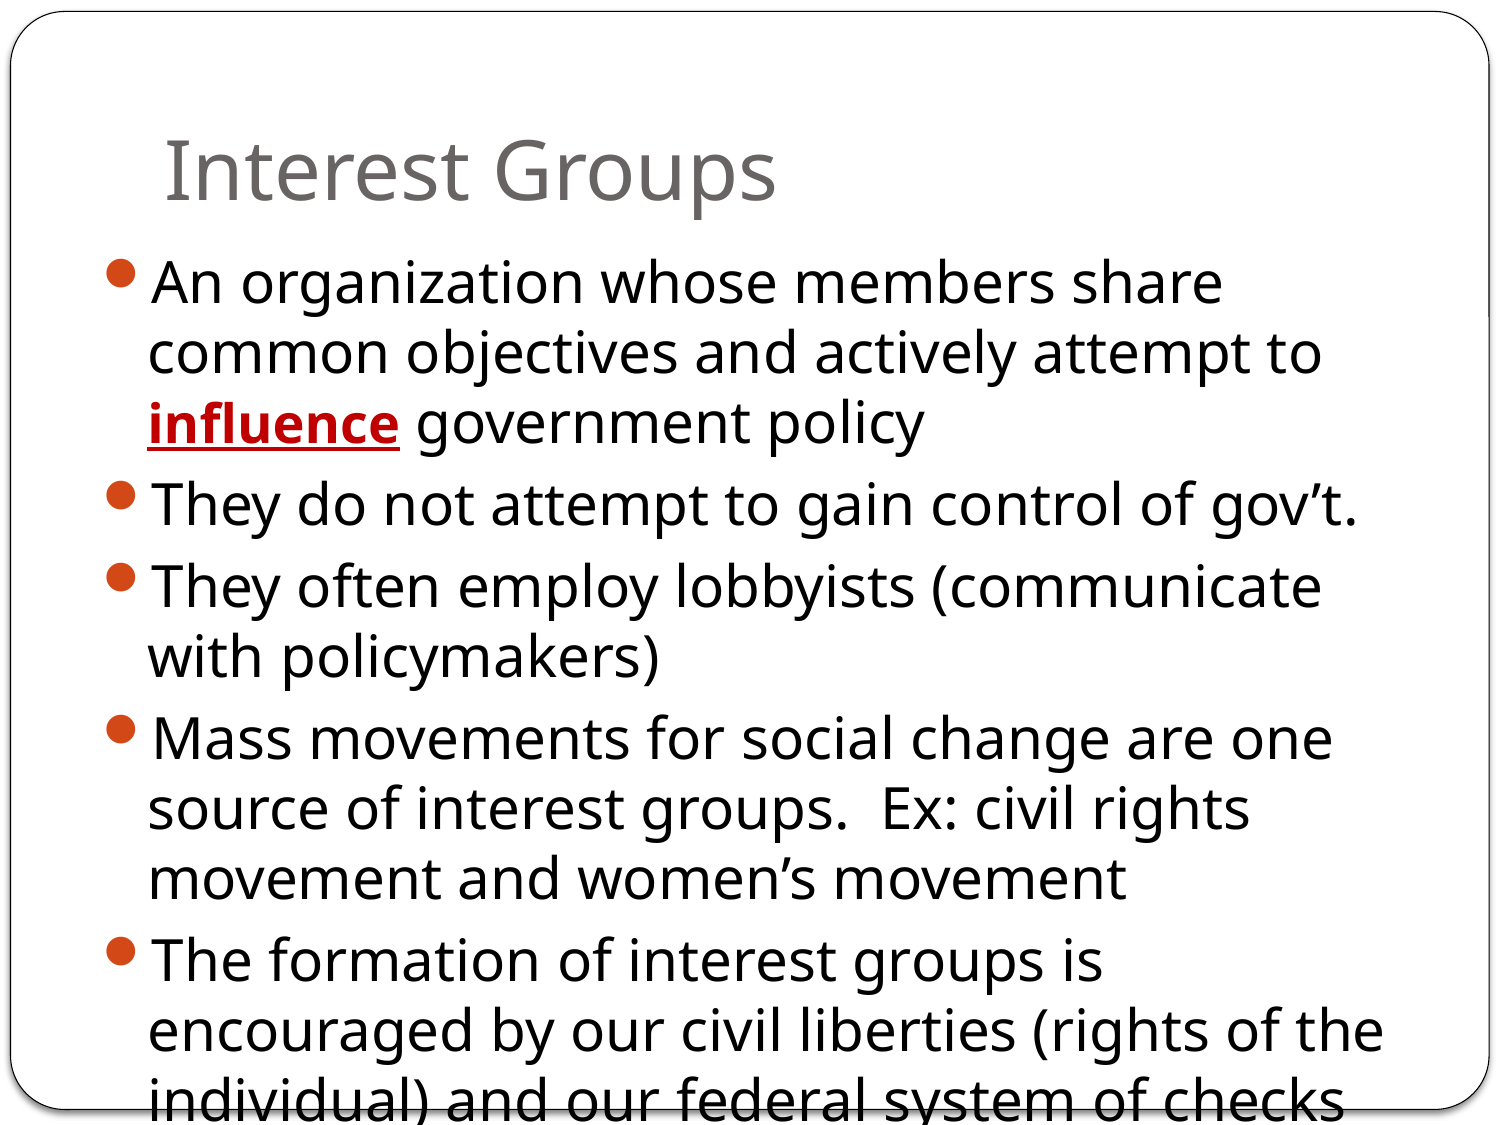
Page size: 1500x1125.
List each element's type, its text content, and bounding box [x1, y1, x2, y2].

list An organization whose members share common objectives and actively attempt to influence government policy They do not attempt to gain control of gov’t. They often employ lobbyists (communicate with policymakers) Mass movements for social change are one source of interest groups. Ex: civil rights movement and women’s movement The formation of interest groups is encouraged by our civil liberties (rights of the individual) and our federal system of checks and balances [87, 237, 1425, 1075]
title Interest Groups [150, 45, 1425, 233]
